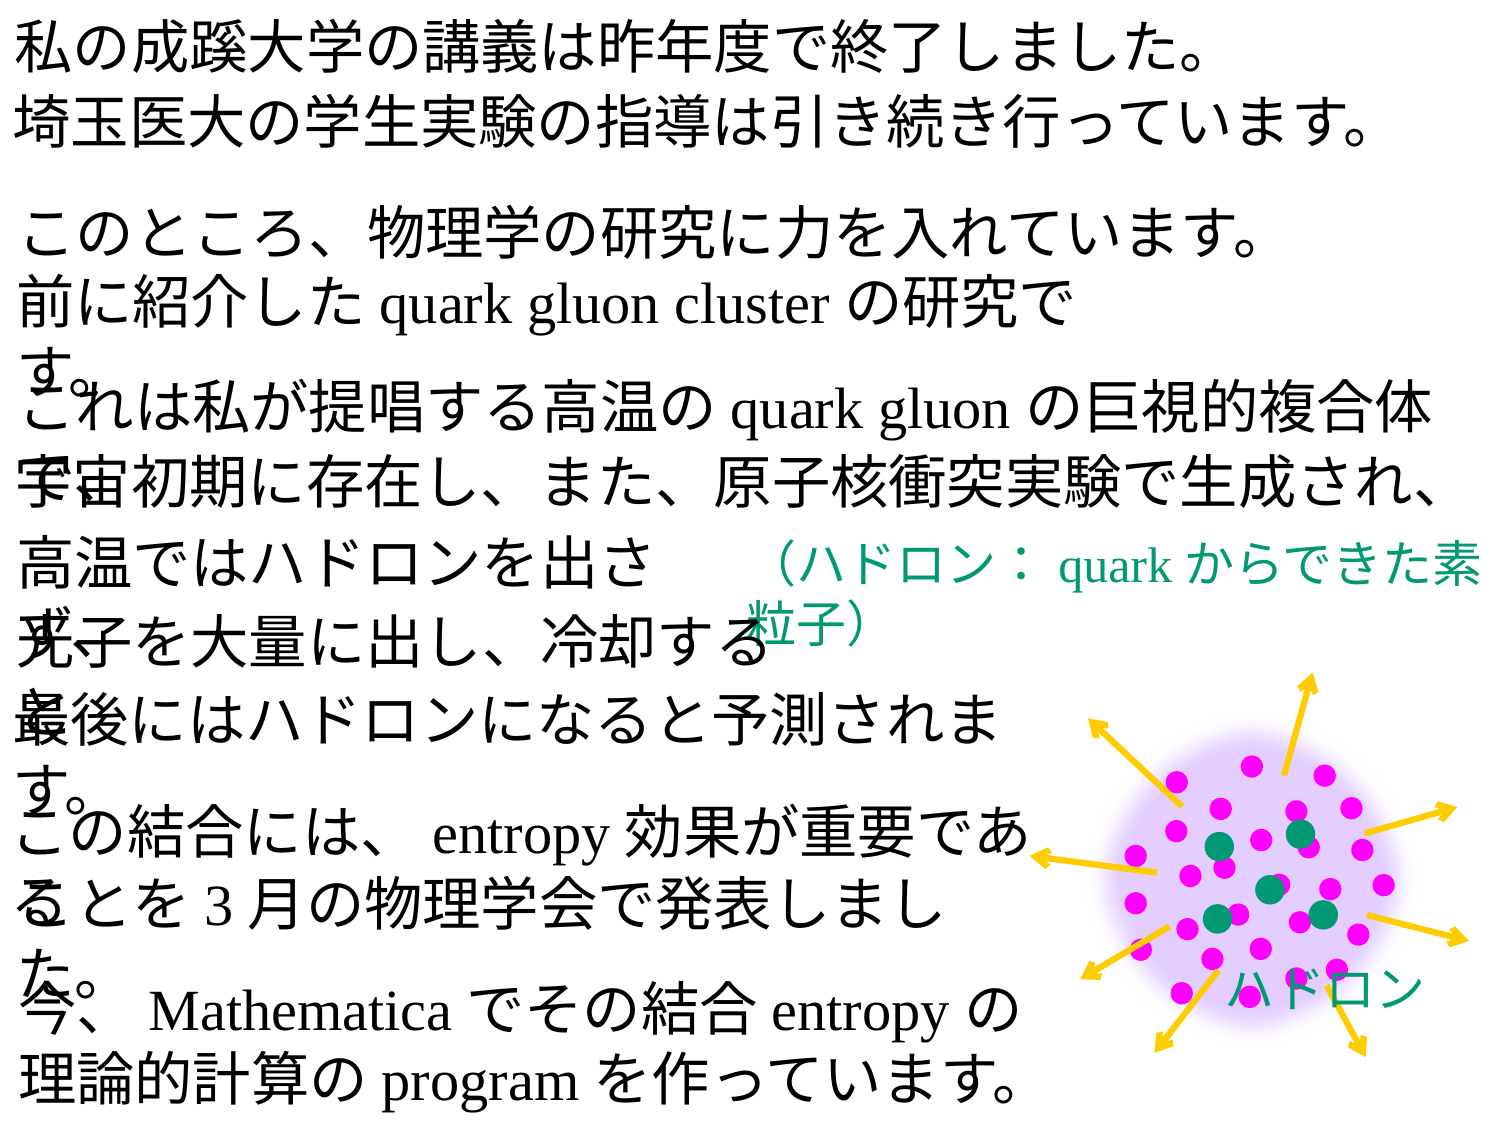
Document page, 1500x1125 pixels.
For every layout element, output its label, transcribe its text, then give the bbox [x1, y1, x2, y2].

text_box 宇宙初期に存在し、また、原子核衝突実験で生成され、 [0, 438, 1500, 523]
text_box 埼玉医大の学生実験の指導は引き続き行っています。 [0, 78, 1396, 163]
text_box これは私が提唱する高温のquark gluonの巨視的複合体で、 [2, 362, 1500, 438]
text_box このところ、物理学の研究に力を入れています。 [2, 189, 1272, 274]
text_box （ハドロン：quarkからできた素粒子） [731, 525, 1500, 661]
text_box 最後にはハドロンになると予測されます。 [0, 676, 1024, 831]
text_box 私の成蹊大学の講義は昨年度で終了しました。 [0, 3, 1500, 88]
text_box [1029, 672, 1470, 1058]
text_box ことを3月の物理学会で発表しました。 [1, 859, 990, 1015]
text_box 光子を大量に出し、冷却すると [1, 597, 802, 753]
text_box 高温ではハドロンを出さず、 [1, 518, 750, 597]
text_box 前に紹介したquark gluon clusterの研究です。 [1, 257, 1170, 413]
text_box この結合には、entropy効果が重要である [0, 831, 1024, 943]
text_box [1202, 819, 1339, 934]
text_box 今、Mathematicaでその結合entropyの 理論的計算のprogramを作っています。 [3, 964, 1093, 1120]
